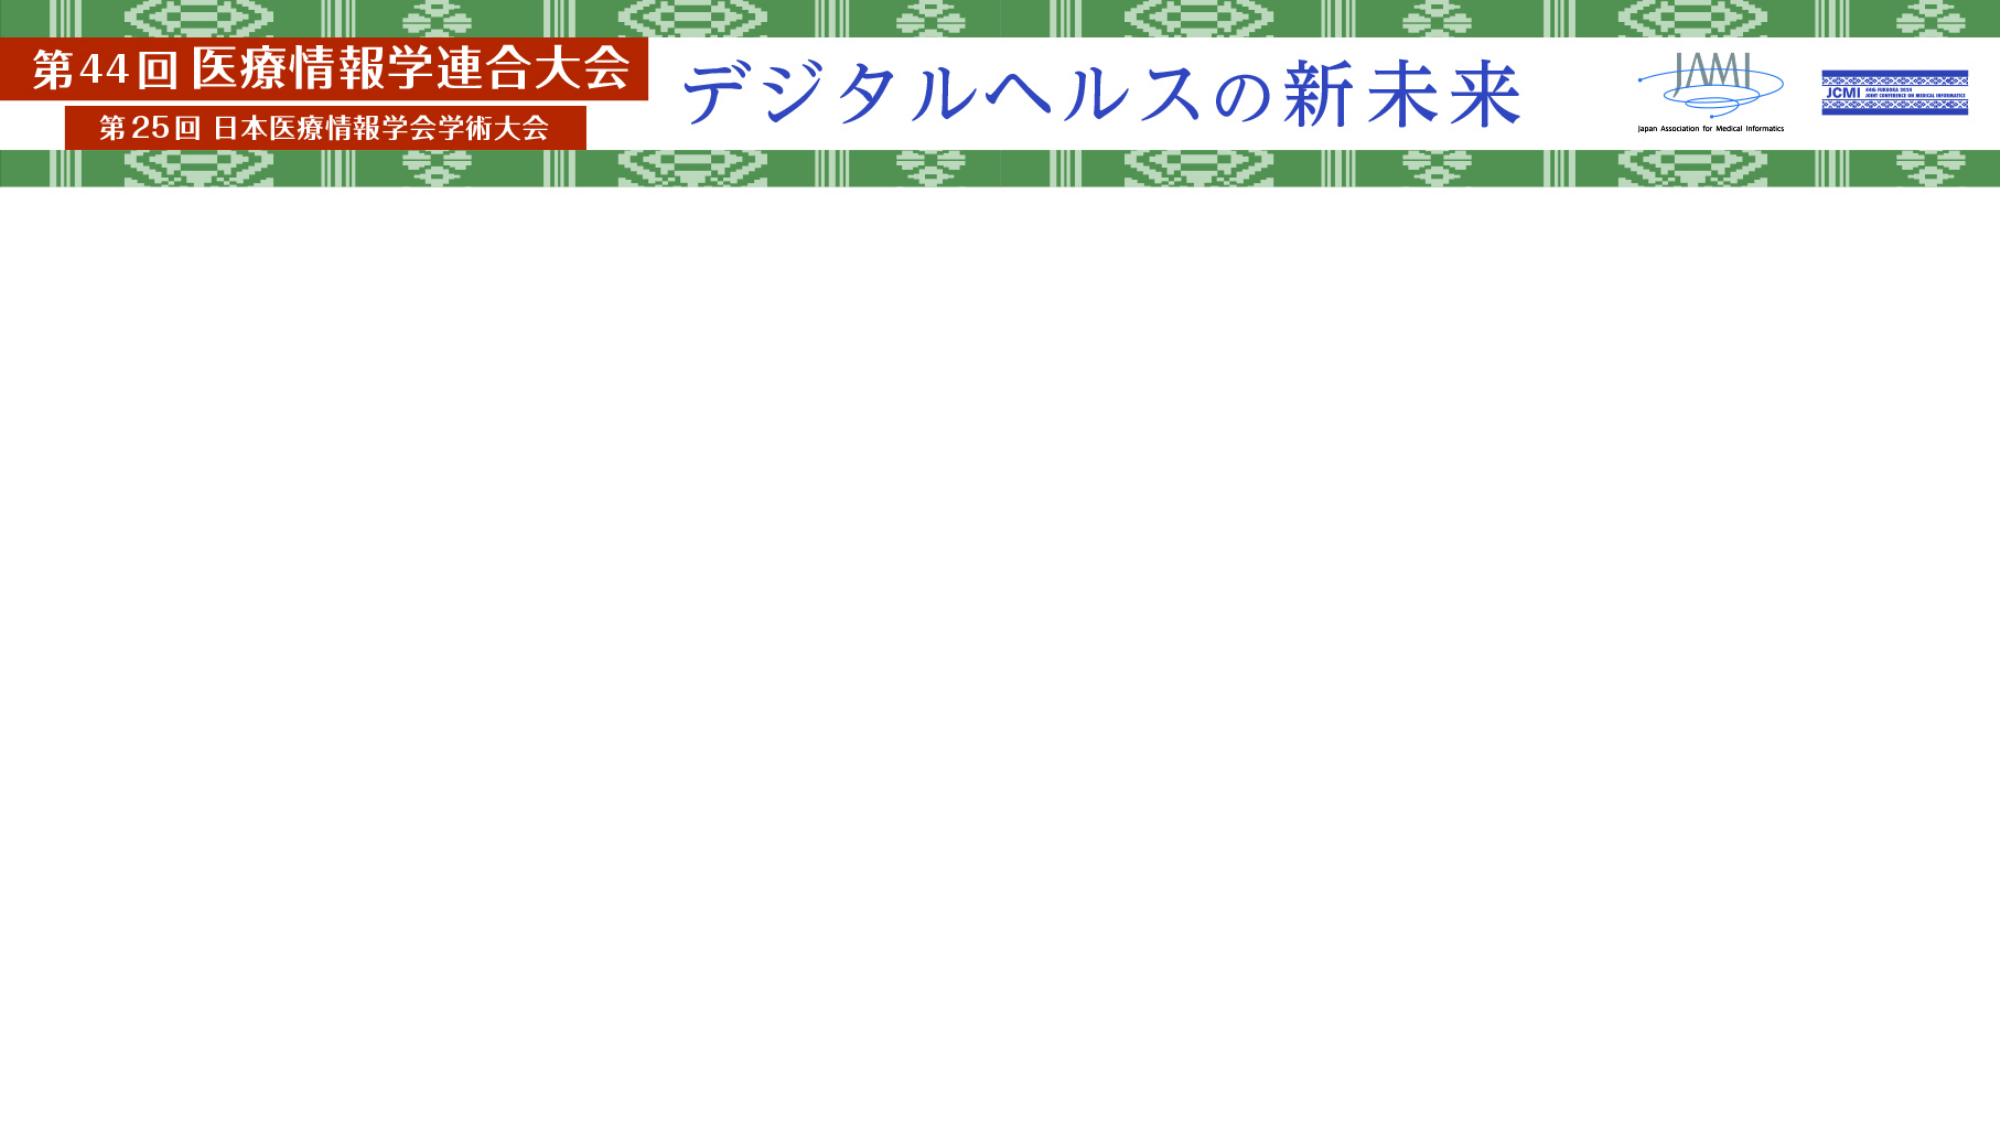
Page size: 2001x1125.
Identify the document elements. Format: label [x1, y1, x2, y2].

text_box [0, 0, 2000, 1125]
